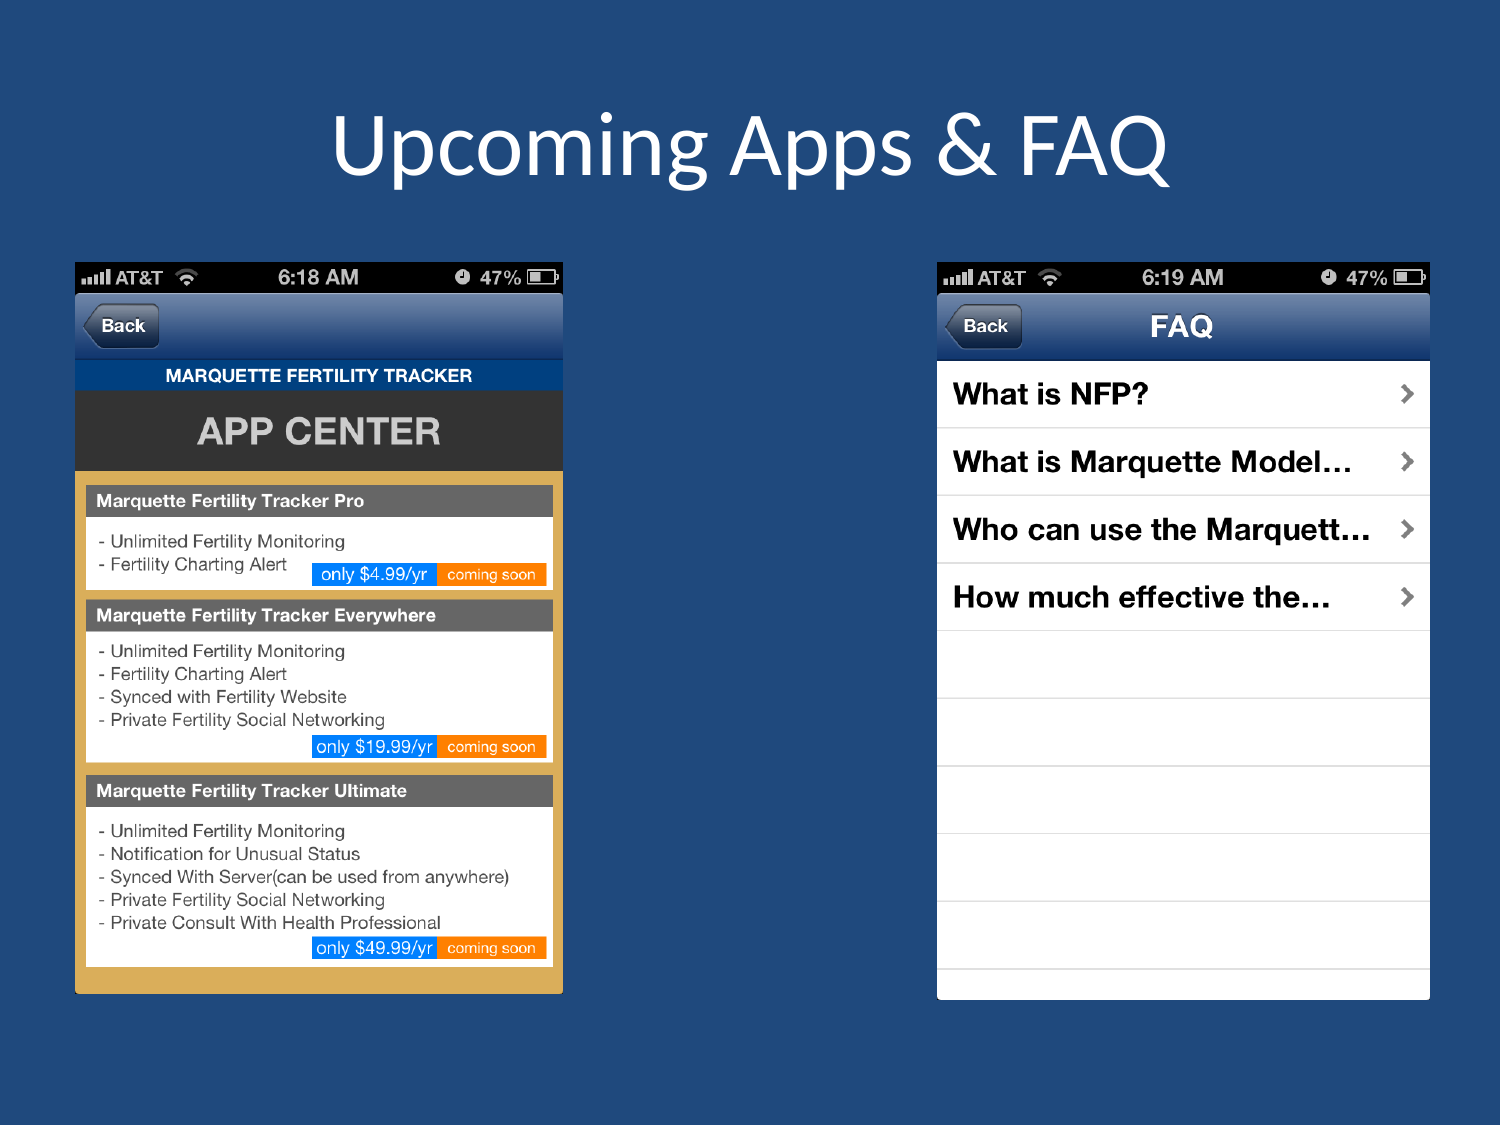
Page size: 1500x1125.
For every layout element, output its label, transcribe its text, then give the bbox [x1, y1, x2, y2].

picture [74, 262, 563, 994]
title Upcoming Apps & FAQ [75, 45, 1425, 233]
picture [937, 262, 1430, 1001]
